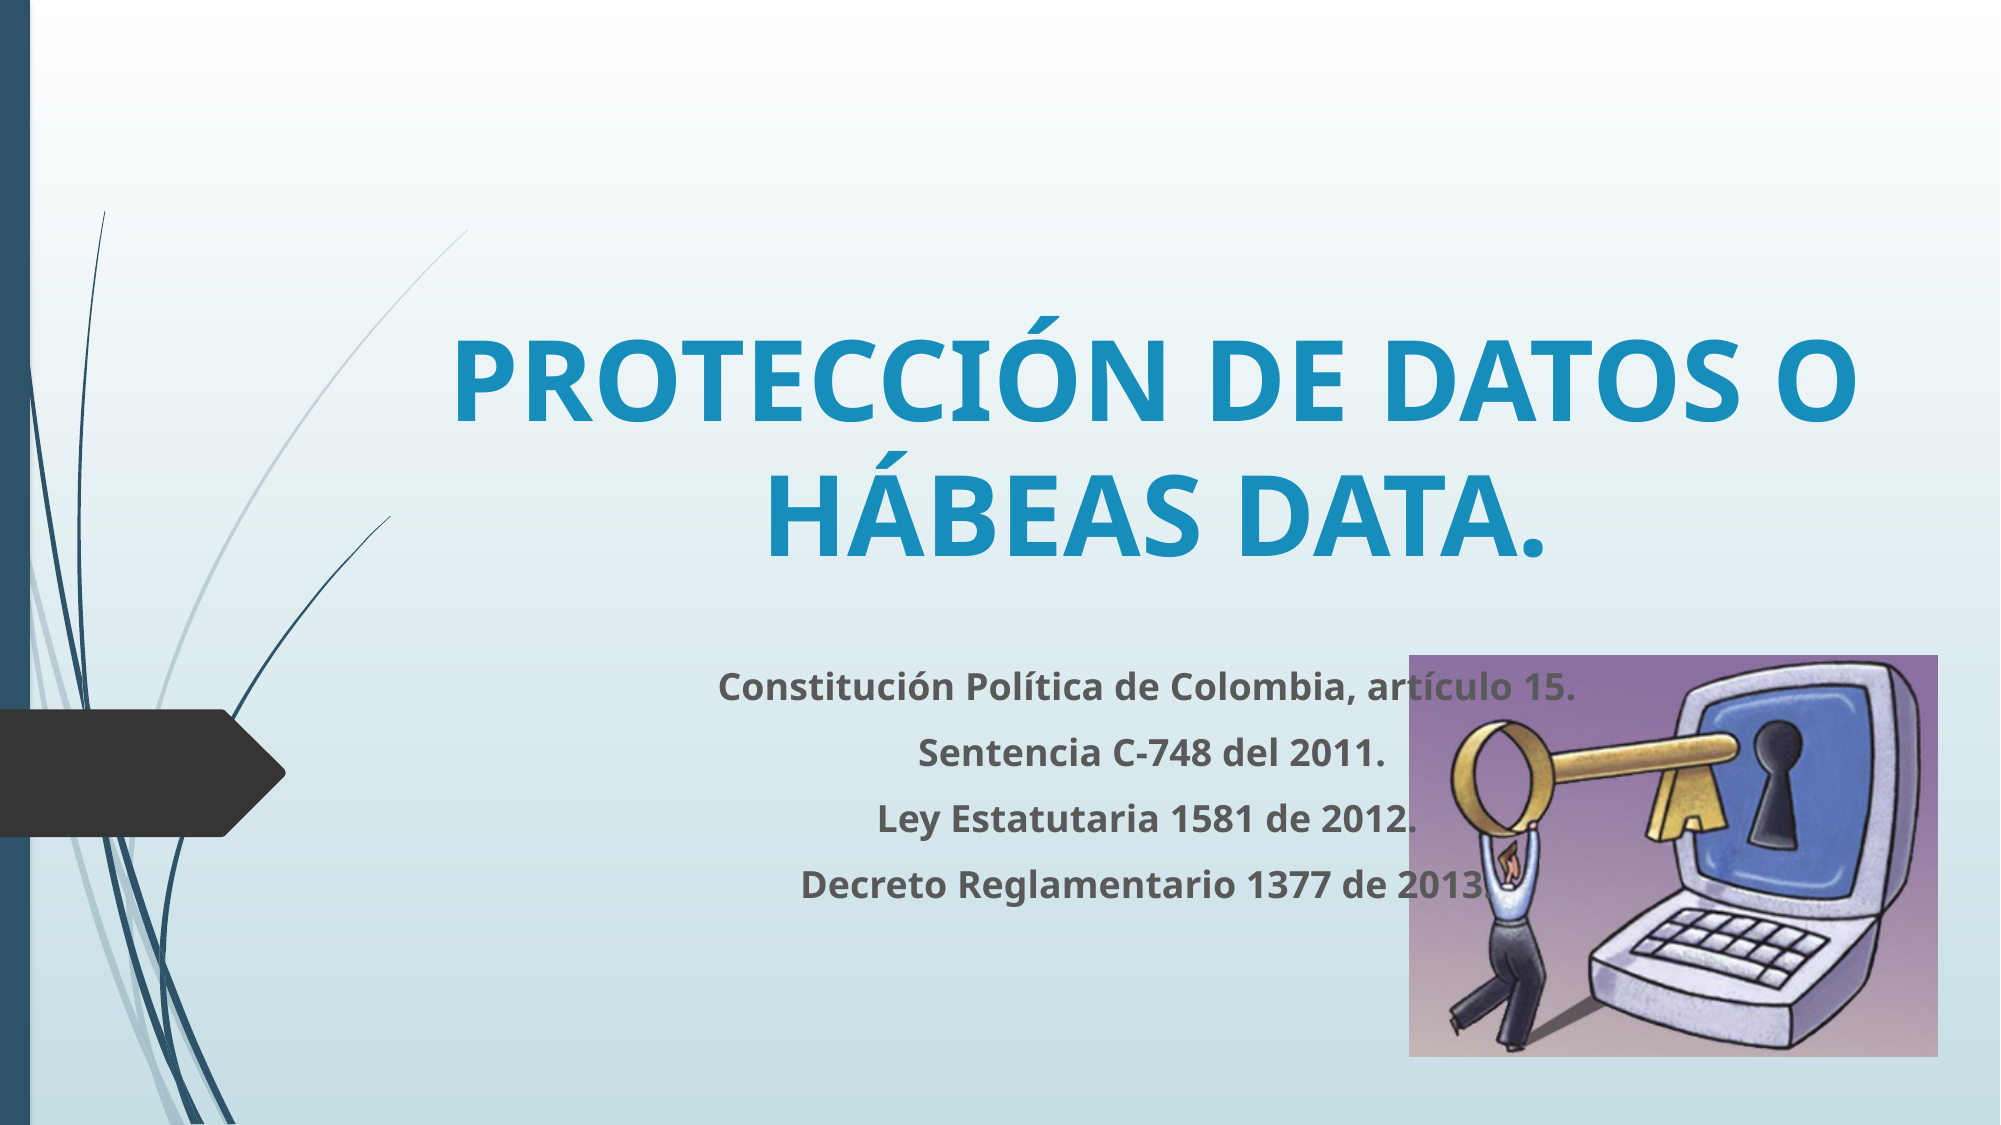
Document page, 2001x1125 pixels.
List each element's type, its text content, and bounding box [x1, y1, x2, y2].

picture [1409, 655, 1938, 1057]
title PROTECCIÓN DE DATOS O HÁBEAS DATA. [424, 214, 1888, 586]
subtitle Constitución Política de Colombia, artículo 15. Sentencia C-748 del 2011. Ley Estatutaria 1581 de 2012. Decreto Reglamentario 1377 de 2013. [407, 655, 1409, 923]
